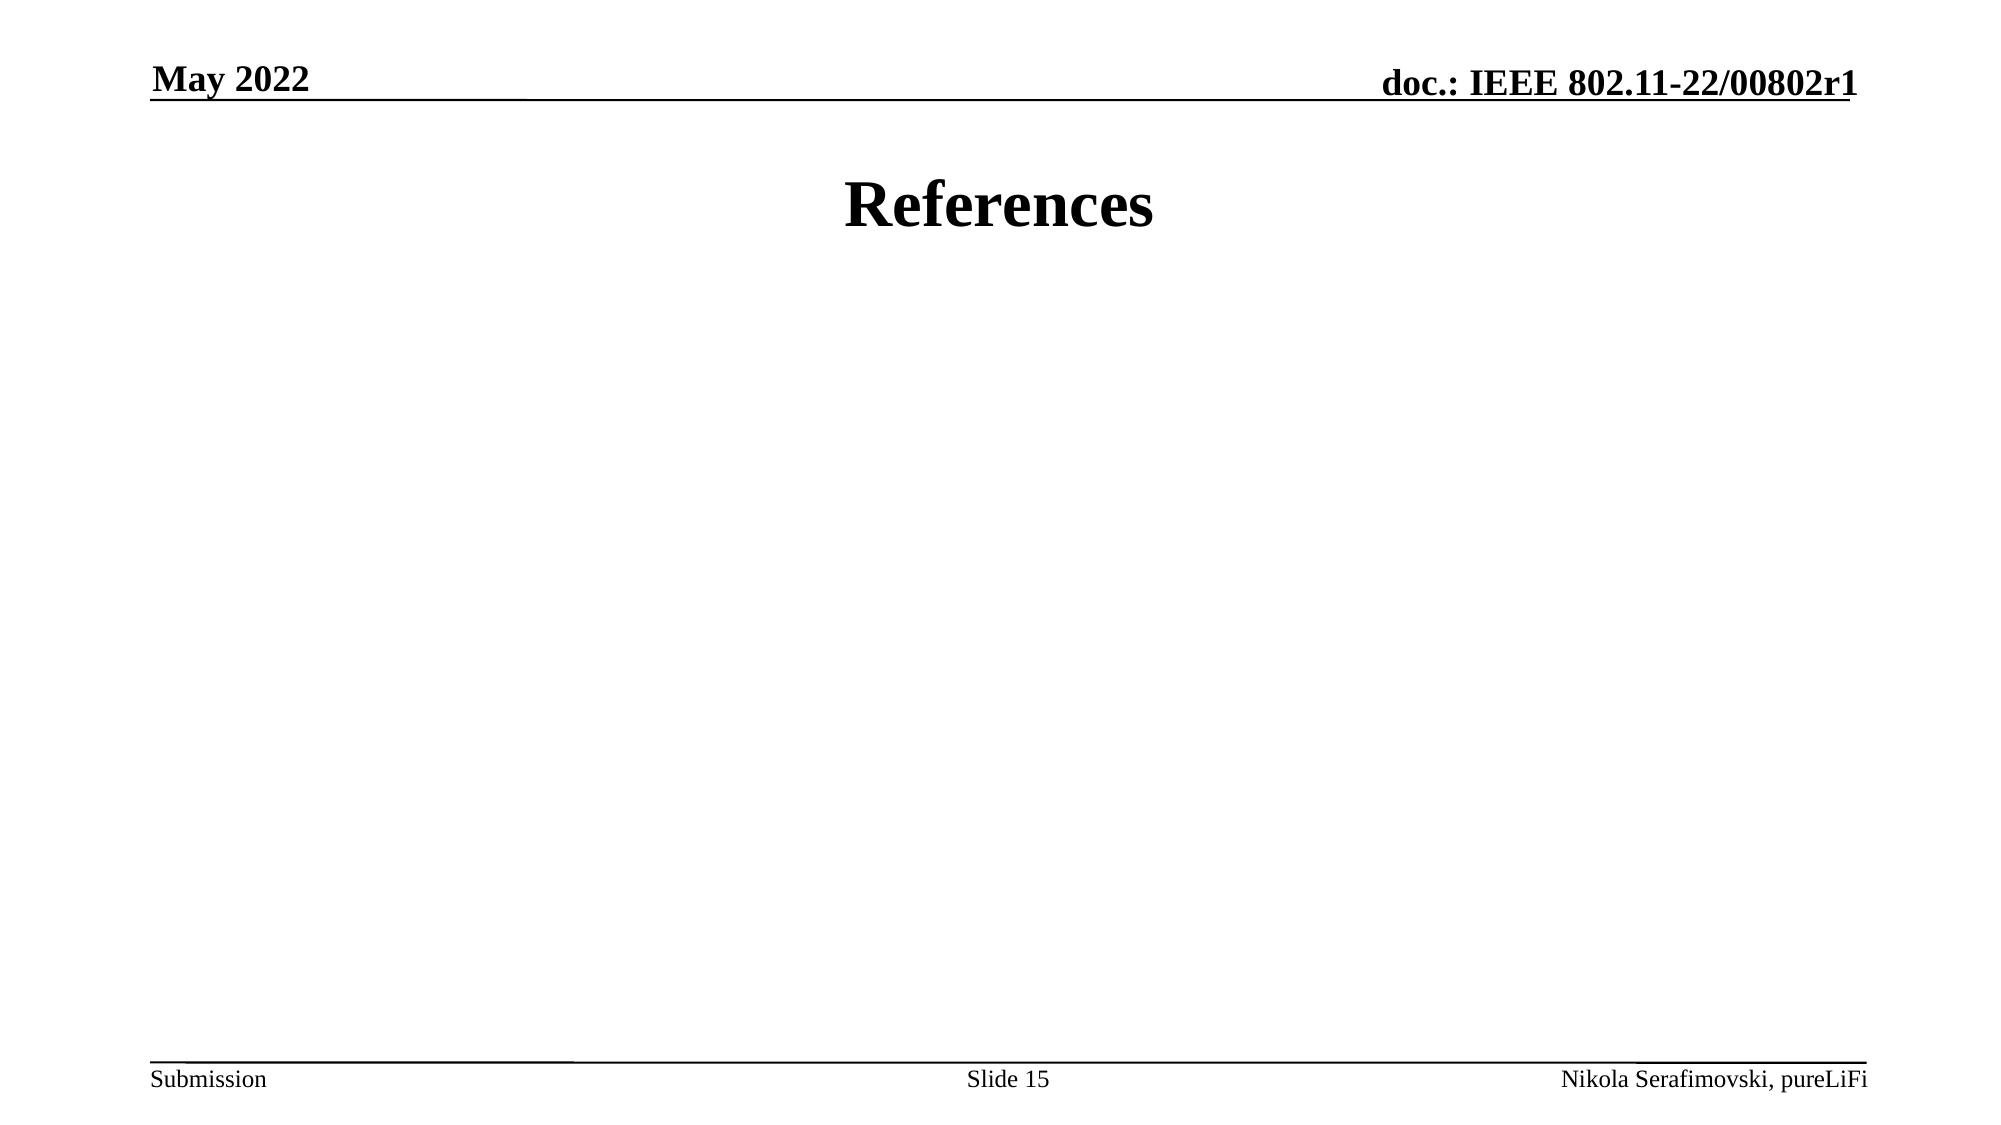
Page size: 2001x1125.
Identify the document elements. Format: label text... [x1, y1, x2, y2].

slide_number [152, 54, 563, 100]
title References [149, 112, 1850, 288]
slide_number Slide 15 [950, 1061, 1067, 1123]
footer Nikola Serafimovski, pureLiFi [1171, 1061, 1869, 1093]
